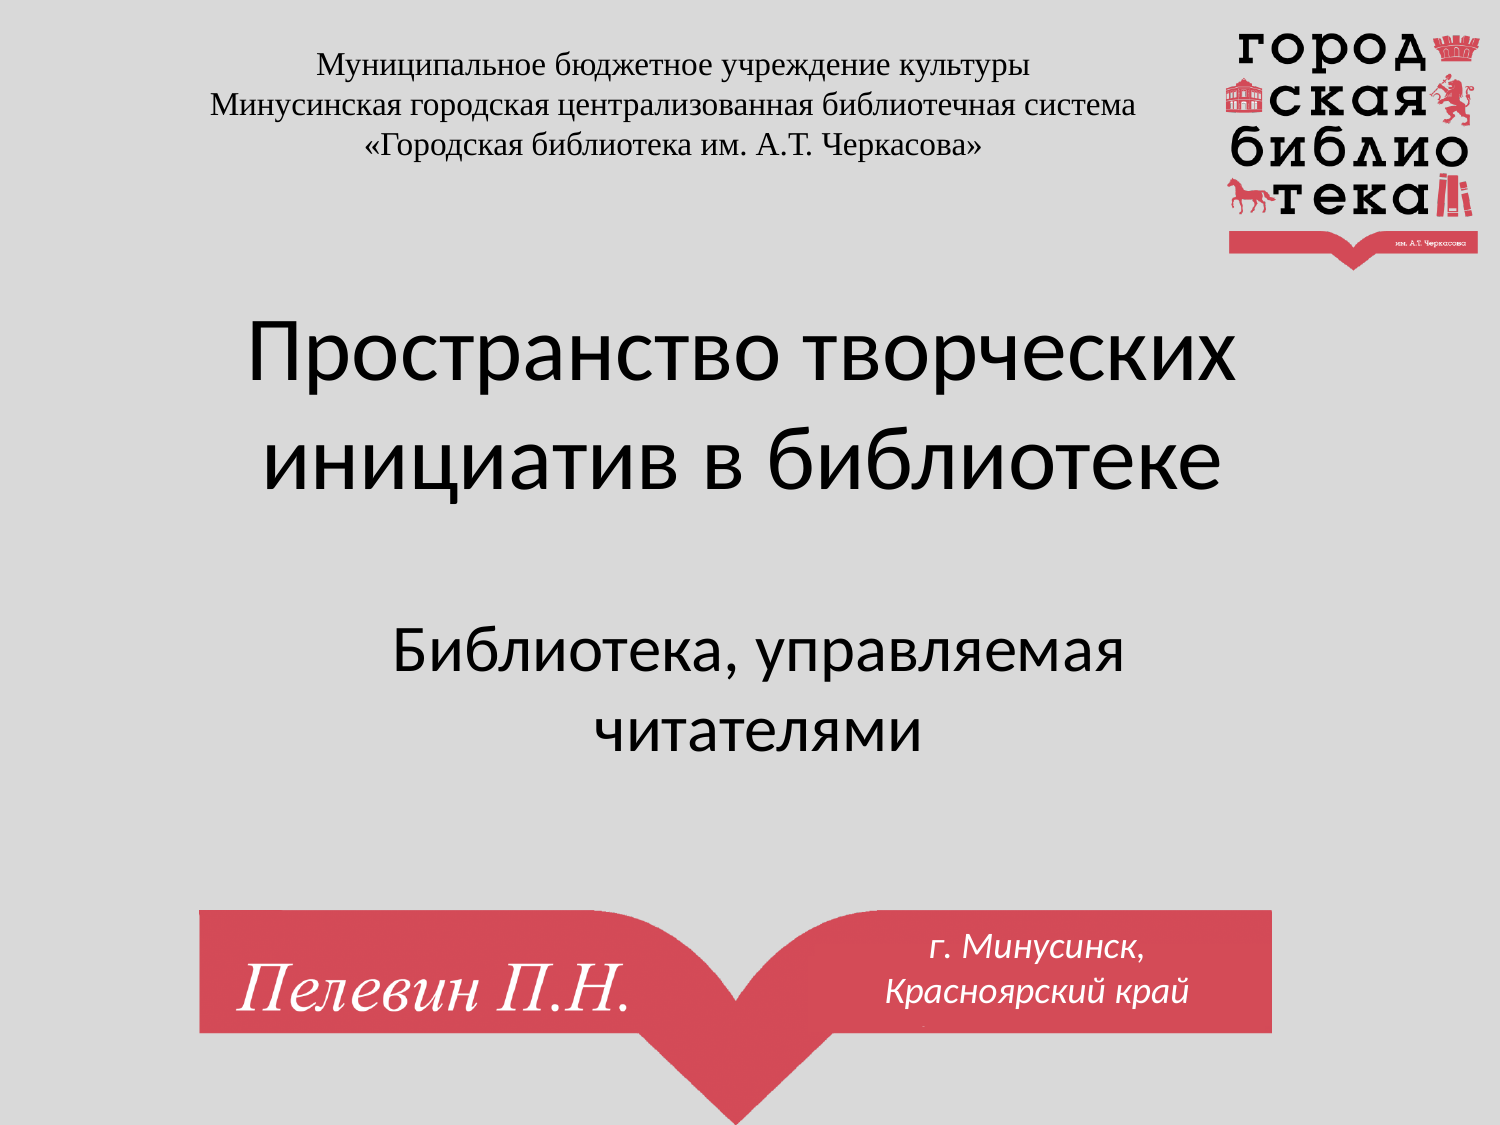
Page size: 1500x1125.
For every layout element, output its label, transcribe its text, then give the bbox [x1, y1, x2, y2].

picture [1204, 0, 1500, 295]
subtitle Библиотека, управляемая читателями [234, 597, 1285, 804]
text_box Муниципальное бюджетное учреждение культуры Минусинская городская централизованная библиотечная система «Городская библиотека им. А.Т. Черкасова» [140, 35, 1198, 170]
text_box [198, 910, 1272, 1125]
title Пространство творческих инициатив в библиотеке [105, 269, 1381, 528]
